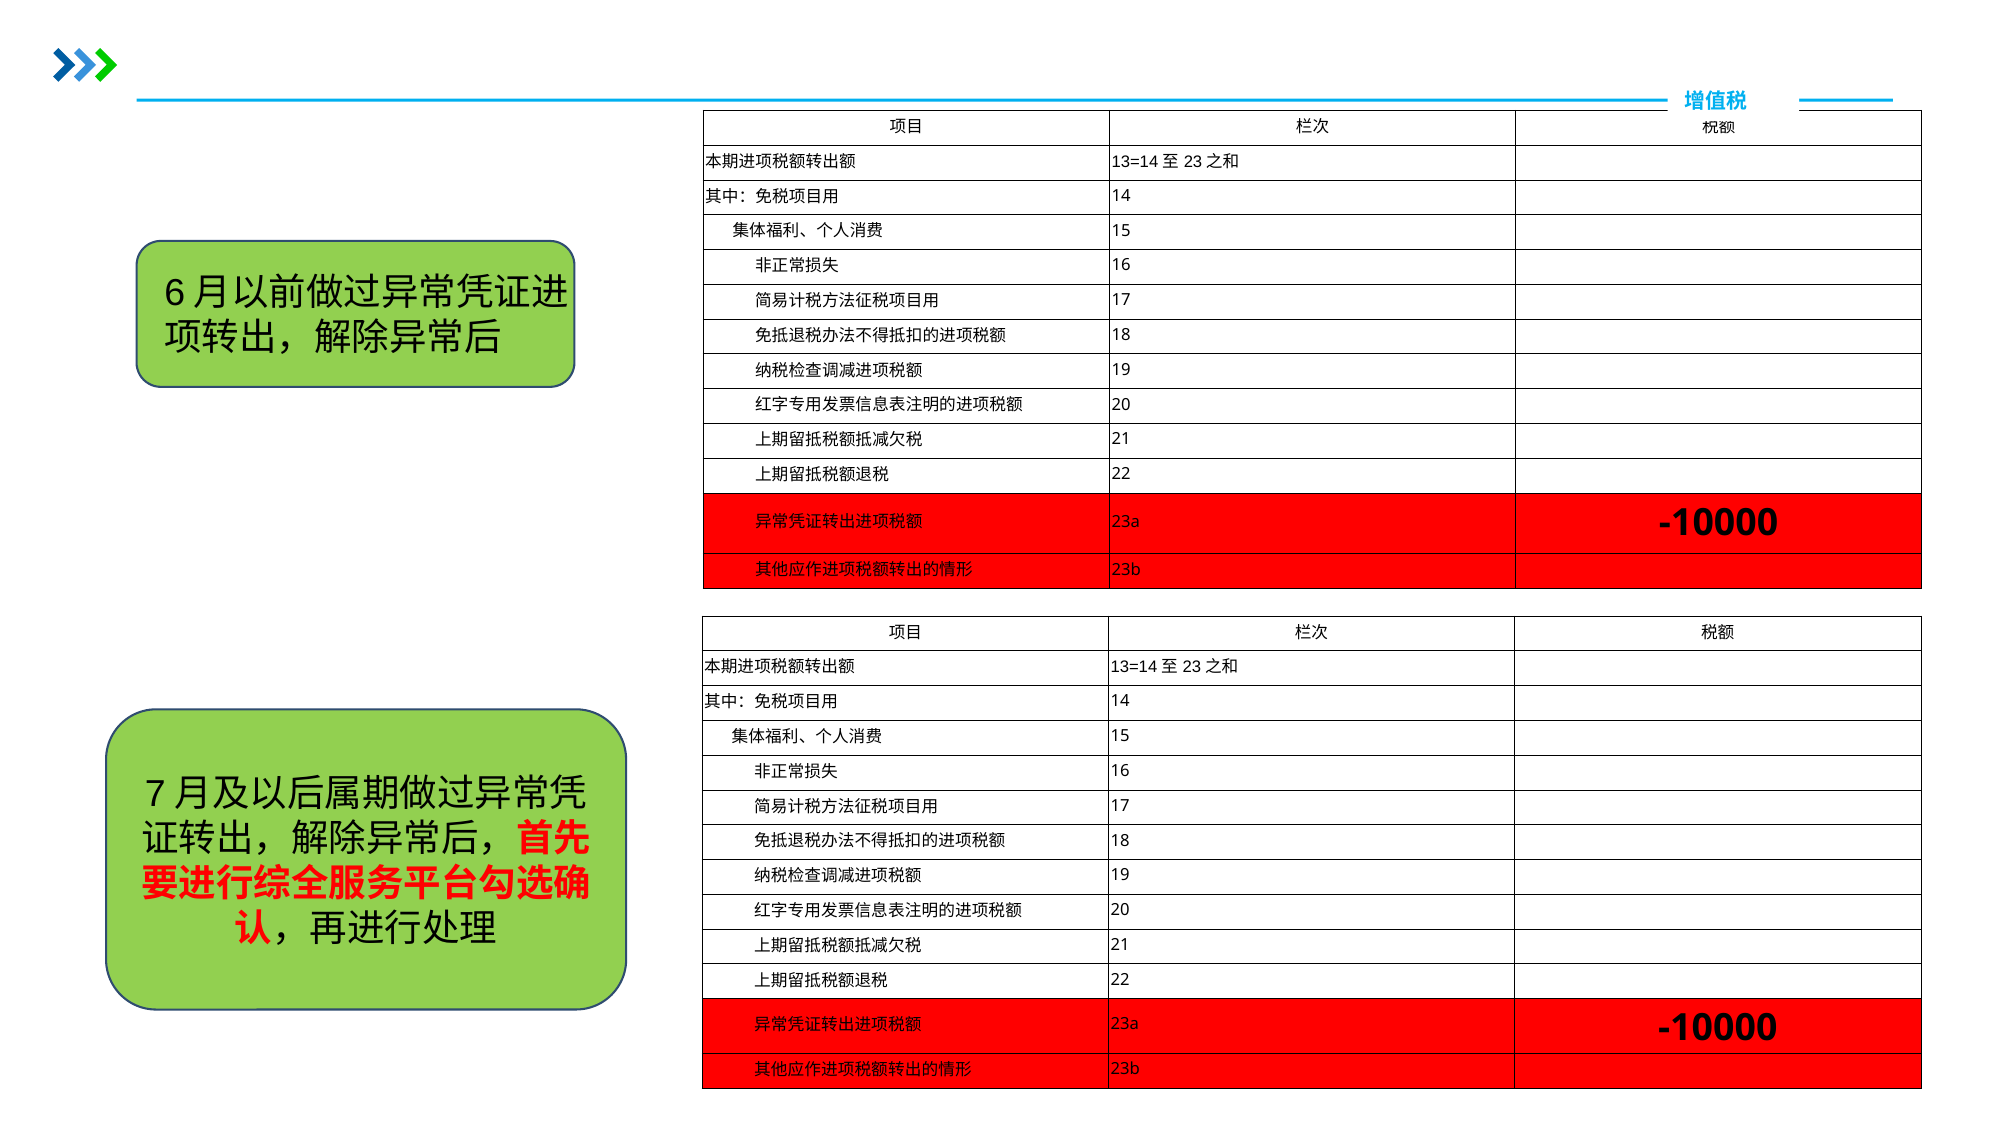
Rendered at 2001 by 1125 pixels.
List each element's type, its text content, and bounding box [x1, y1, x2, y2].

table_cell 14 [1110, 181, 1515, 214]
text_box [135, 239, 576, 388]
table_cell [1516, 215, 1921, 249]
table_cell [1515, 756, 1921, 790]
table_cell [1515, 651, 1921, 685]
table_cell [1515, 964, 1921, 998]
table_cell 集体福利、个人消费 [703, 721, 1108, 755]
table_cell 非正常损失 [703, 756, 1108, 790]
table_cell 15 [1110, 215, 1515, 249]
table_cell [1515, 791, 1921, 824]
table_cell 异常凭证转出进项税额 [704, 494, 1109, 553]
table_cell 其中：免税项目用 [704, 181, 1109, 214]
table_cell 23b [1109, 1054, 1514, 1088]
table_cell 19 [1110, 354, 1515, 388]
table_header 栏次 [1110, 122, 1515, 145]
table_cell 13=14至23之和 [1110, 146, 1515, 180]
table_cell 免抵退税办法不得抵扣的进项税额 [703, 825, 1108, 859]
table_cell [1516, 285, 1921, 319]
table_cell 其他应作进项税额转出的情形 [704, 554, 1109, 588]
table_cell -10000 [1515, 999, 1921, 1053]
table_cell 17 [1109, 791, 1514, 824]
table_cell 20 [1110, 389, 1515, 423]
table_cell 22 [1110, 459, 1515, 493]
table_header 项目 [703, 617, 1108, 650]
table_cell 其他应作进项税额转出的情形 [703, 1054, 1108, 1088]
table_cell [1515, 686, 1921, 720]
table_cell [1516, 424, 1921, 458]
table_cell 上期留抵税额退税 [703, 964, 1108, 998]
table_cell 上期留抵税额抵减欠税 [703, 930, 1108, 963]
table_cell [1516, 181, 1921, 214]
table_cell 集体福利、个人消费 [704, 215, 1109, 249]
table_header 税额 [1515, 617, 1921, 650]
table_cell 21 [1109, 930, 1514, 963]
table_cell 其中：免税项目用 [703, 686, 1108, 720]
table_cell 23a [1110, 494, 1515, 553]
table_header 税额 [1516, 111, 1921, 145]
table_cell 纳税检查调减进项税额 [703, 860, 1108, 894]
table_cell 免抵退税办法不得抵扣的进项税额 [704, 320, 1109, 353]
table_cell 纳税检查调减进项税额 [704, 354, 1109, 388]
table_cell 16 [1110, 250, 1515, 284]
table_cell 18 [1109, 825, 1514, 859]
table_cell 23b [1110, 554, 1515, 588]
table_cell 红字专用发票信息表注明的进项税额 [704, 389, 1109, 423]
table_cell 简易计税方法征税项目用 [703, 791, 1108, 824]
table_cell 18 [1110, 320, 1515, 353]
table_cell 15 [1109, 721, 1514, 755]
table_cell 红字专用发票信息表注明的进项税额 [703, 895, 1108, 929]
table_cell [1516, 554, 1921, 588]
table_cell 简易计税方法征税项目用 [704, 285, 1109, 319]
table_cell 14 [1109, 686, 1514, 720]
table_cell 异常凭证转出进项税额 [703, 999, 1108, 1053]
text_box 7月及以后属期做过异常凭证转出，解除异常后，首先要进行综全服务平台勾选确认，再进行处理 [105, 708, 628, 1011]
table_cell [1516, 354, 1921, 388]
table_header 栏次 [1109, 617, 1514, 650]
table_cell [1515, 930, 1921, 963]
table_cell [1516, 250, 1921, 284]
table_cell 22 [1109, 964, 1514, 998]
table_cell 本期进项税额转出额 [703, 651, 1108, 685]
table_cell 16 [1109, 756, 1514, 790]
table_cell [1515, 1054, 1921, 1088]
table_cell [1515, 825, 1921, 859]
table_cell [1515, 721, 1921, 755]
table_cell 17 [1110, 285, 1515, 319]
table_cell 上期留抵税额抵减欠税 [704, 424, 1109, 458]
table_cell 19 [1109, 860, 1514, 894]
table_header 项目 [704, 122, 1109, 145]
table_cell 非正常损失 [704, 250, 1109, 284]
table_cell [1516, 389, 1921, 423]
table_cell 上期留抵税额退税 [704, 459, 1109, 493]
table_cell [1516, 146, 1921, 180]
text_box 6月以前做过异常凭证进项转出，解除异常后 [149, 260, 608, 366]
table_cell 23a [1109, 999, 1514, 1053]
table_cell [1516, 459, 1921, 493]
table_cell -10000 [1516, 494, 1921, 553]
table_cell [1515, 860, 1921, 894]
table_cell 21 [1110, 424, 1515, 458]
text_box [52, 47, 118, 82]
table_cell [1516, 320, 1921, 353]
table_cell 本期进项税额转出额 [704, 146, 1109, 180]
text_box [136, 79, 1893, 122]
table_cell 20 [1109, 895, 1514, 929]
table_cell 13=14至23之和 [1109, 651, 1514, 685]
table_cell [1515, 895, 1921, 929]
